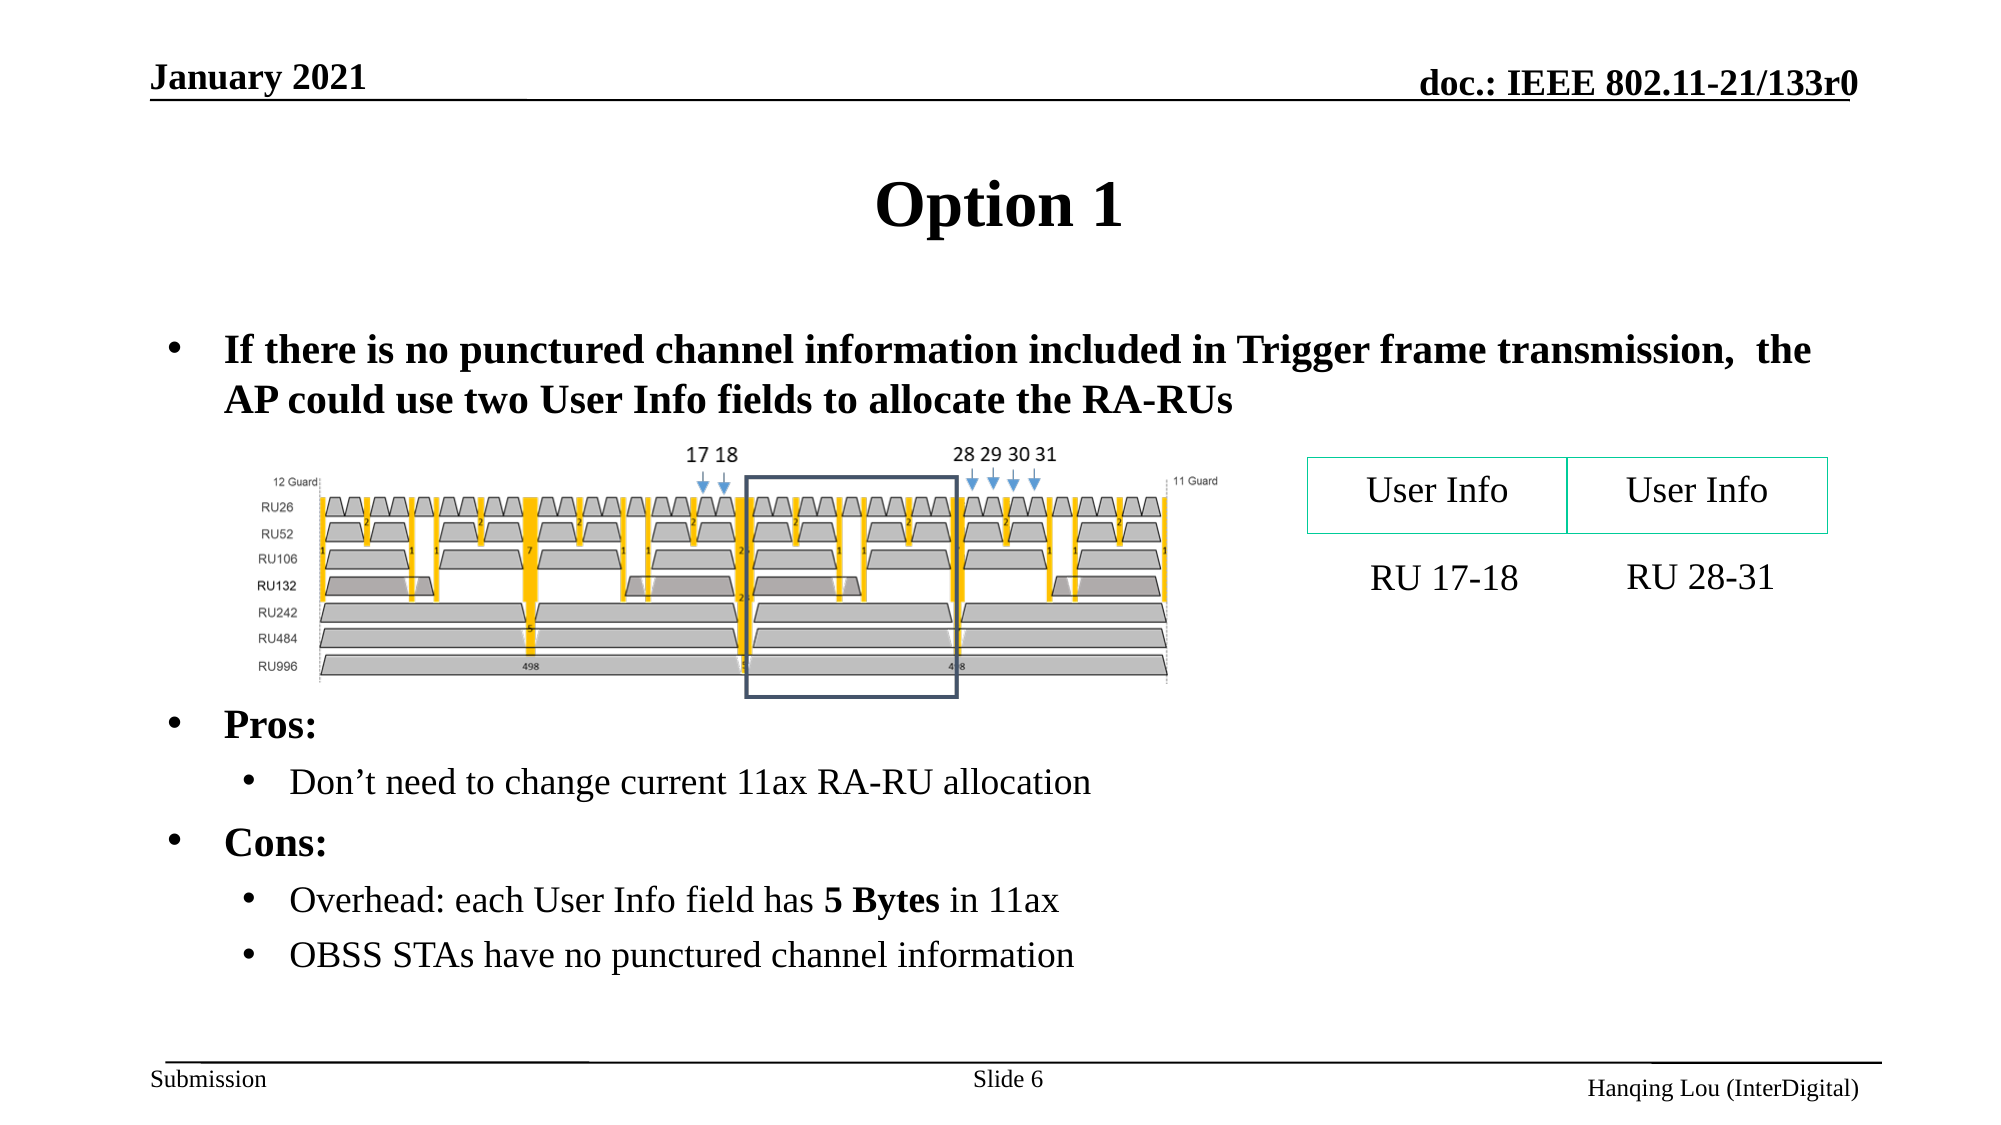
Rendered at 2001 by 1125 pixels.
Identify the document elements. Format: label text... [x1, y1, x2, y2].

list If there is no punctured channel information included in Trigger frame transmission, the AP could use two User Info fields to allocate the RA-RUs Pros: Don’t need to change current 11ax RA-RU allocation Cons: Overhead: each User Info field has 5 Bytes in 11ax OBSS STAs have no punctured channel information [152, 314, 1853, 990]
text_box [249, 432, 1828, 699]
slide_number Slide 6 [950, 1061, 1067, 1123]
title Option 1 [149, 112, 1850, 288]
